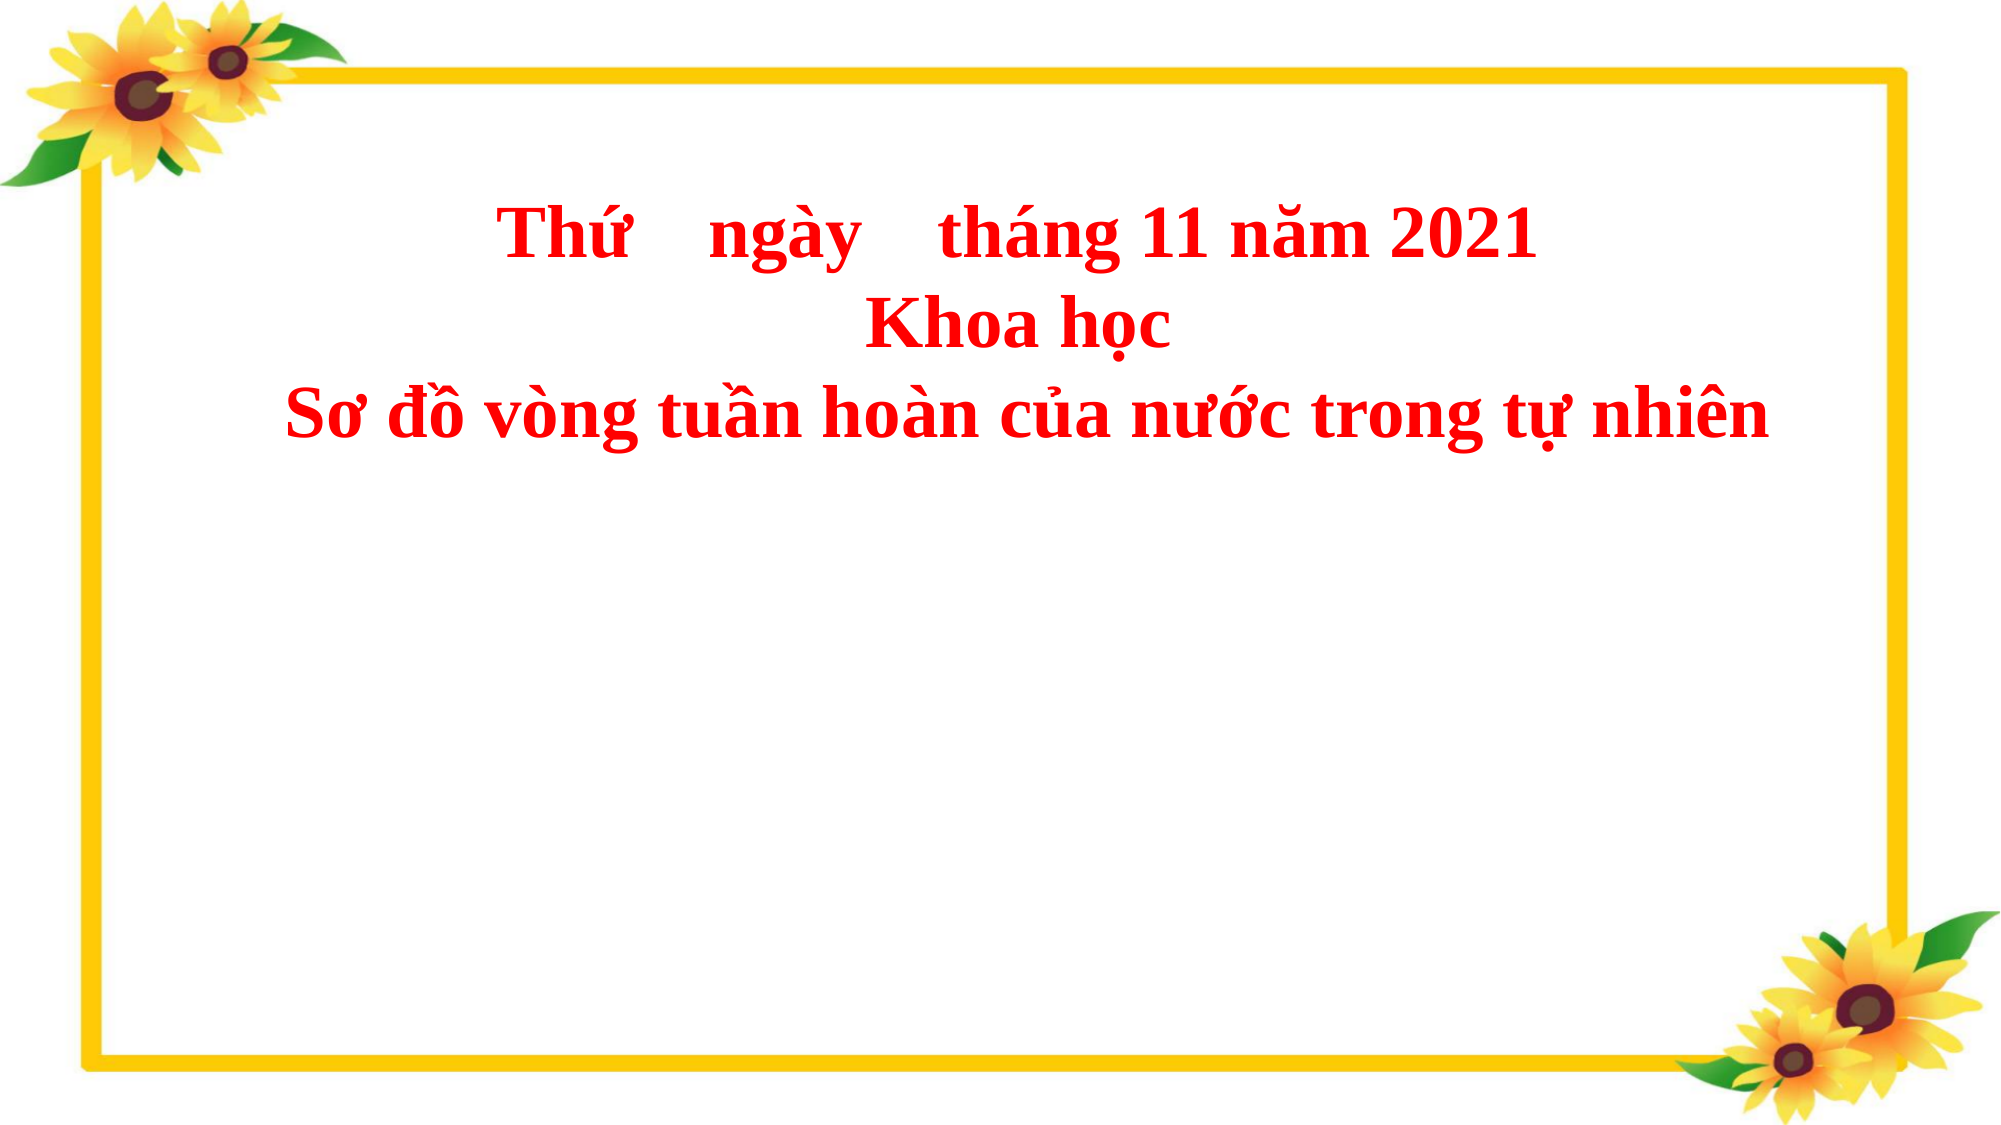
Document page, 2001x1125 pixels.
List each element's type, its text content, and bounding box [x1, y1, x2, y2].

text_box Thứ ngày tháng 11 năm 2021 Khoa học Sơ đồ vòng tuần hoàn của nước trong tự nhiên [224, 174, 1813, 460]
picture [0, 0, 2001, 1125]
